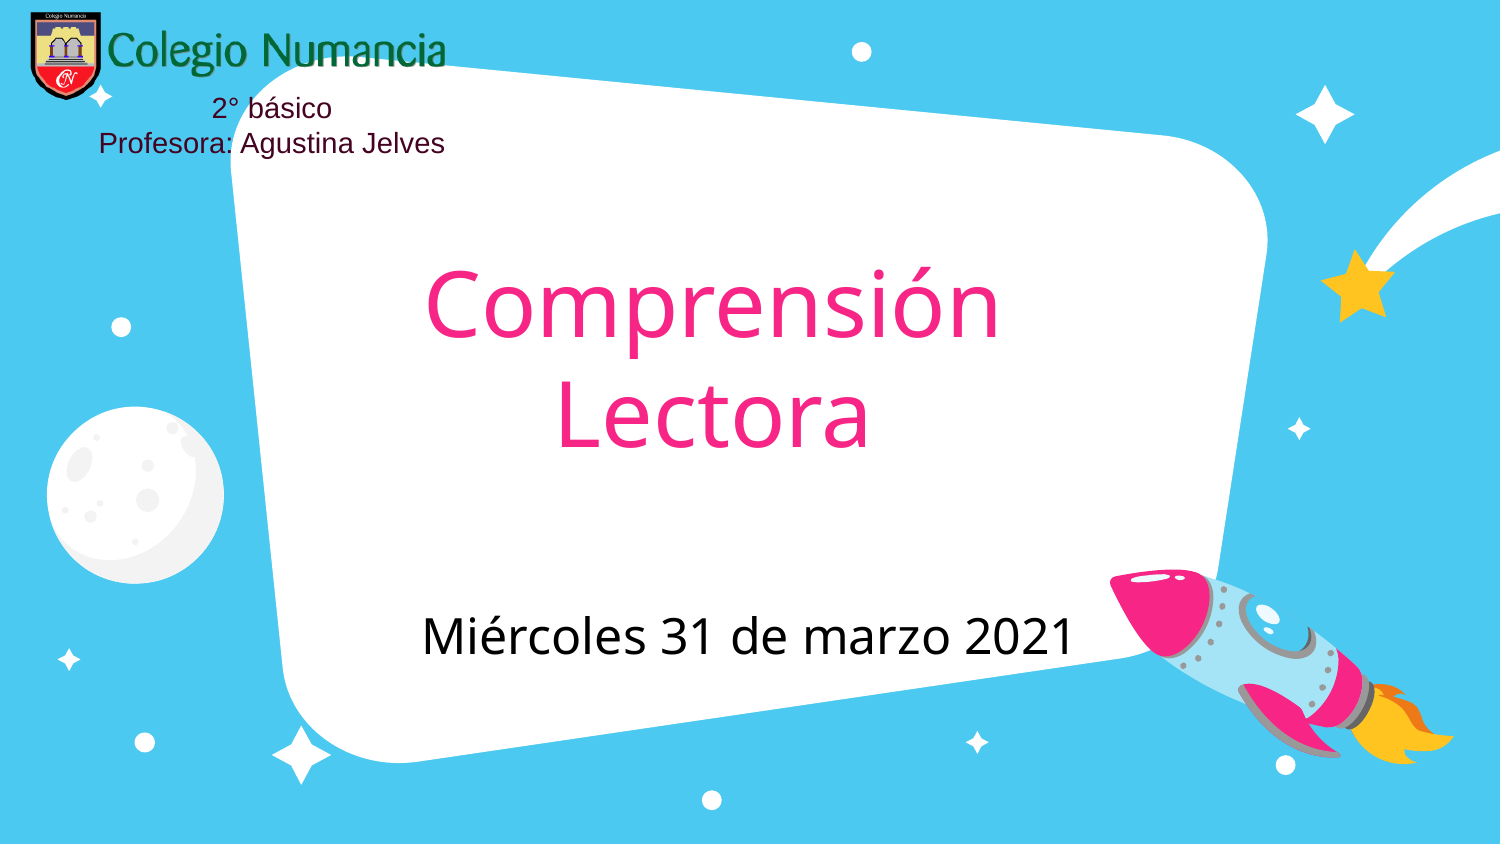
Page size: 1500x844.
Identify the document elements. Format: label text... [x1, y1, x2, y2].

title Comprensión Lectora [252, 277, 1174, 525]
subtitle Miércoles 31 de marzo 2021 [271, 589, 1229, 655]
text_box 2° básico Profesora: Agustina Jelves [0, 81, 545, 184]
picture [25, 0, 455, 120]
